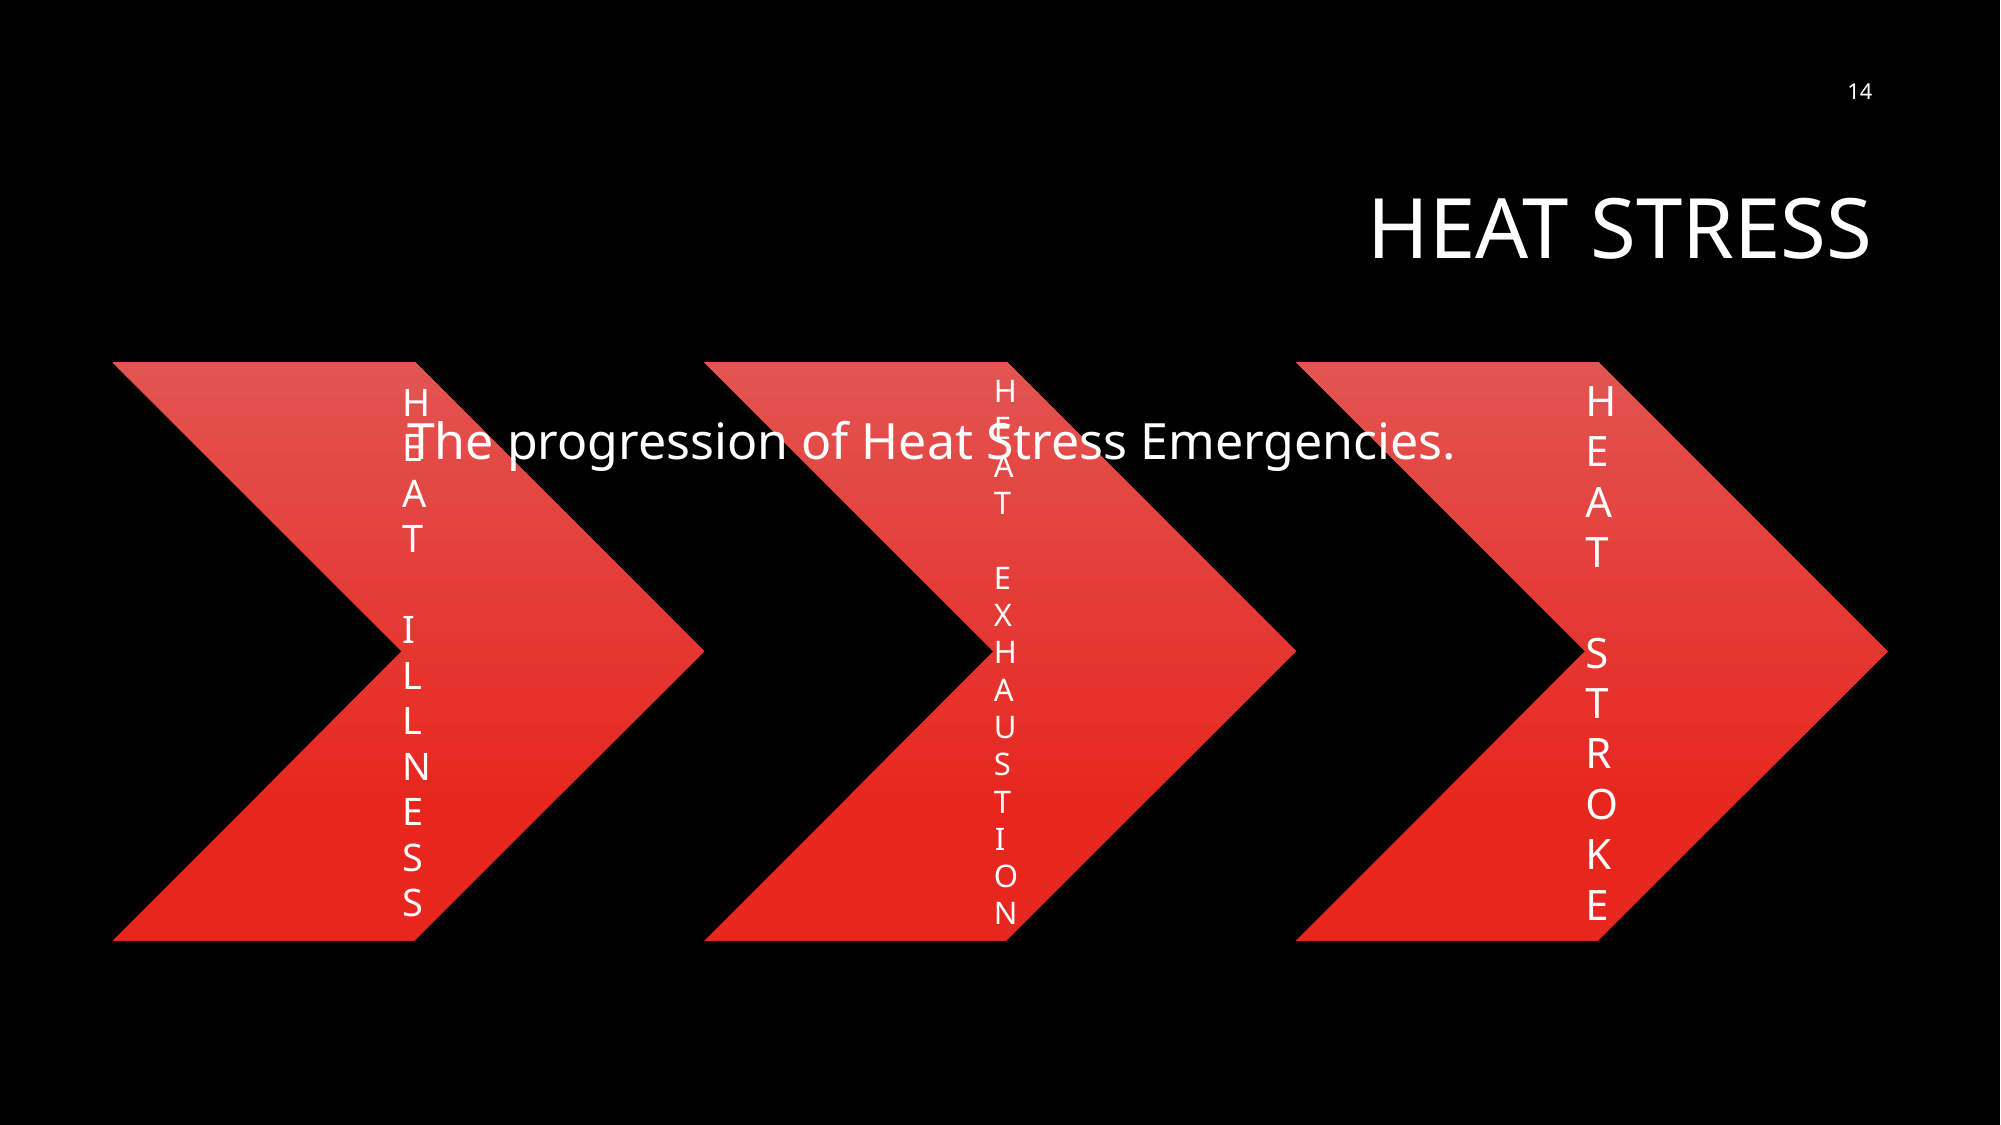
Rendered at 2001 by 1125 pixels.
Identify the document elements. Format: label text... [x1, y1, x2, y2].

slide_number 14 [1437, 62, 1888, 123]
title Heat stress [474, 125, 1888, 338]
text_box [112, 361, 1888, 942]
